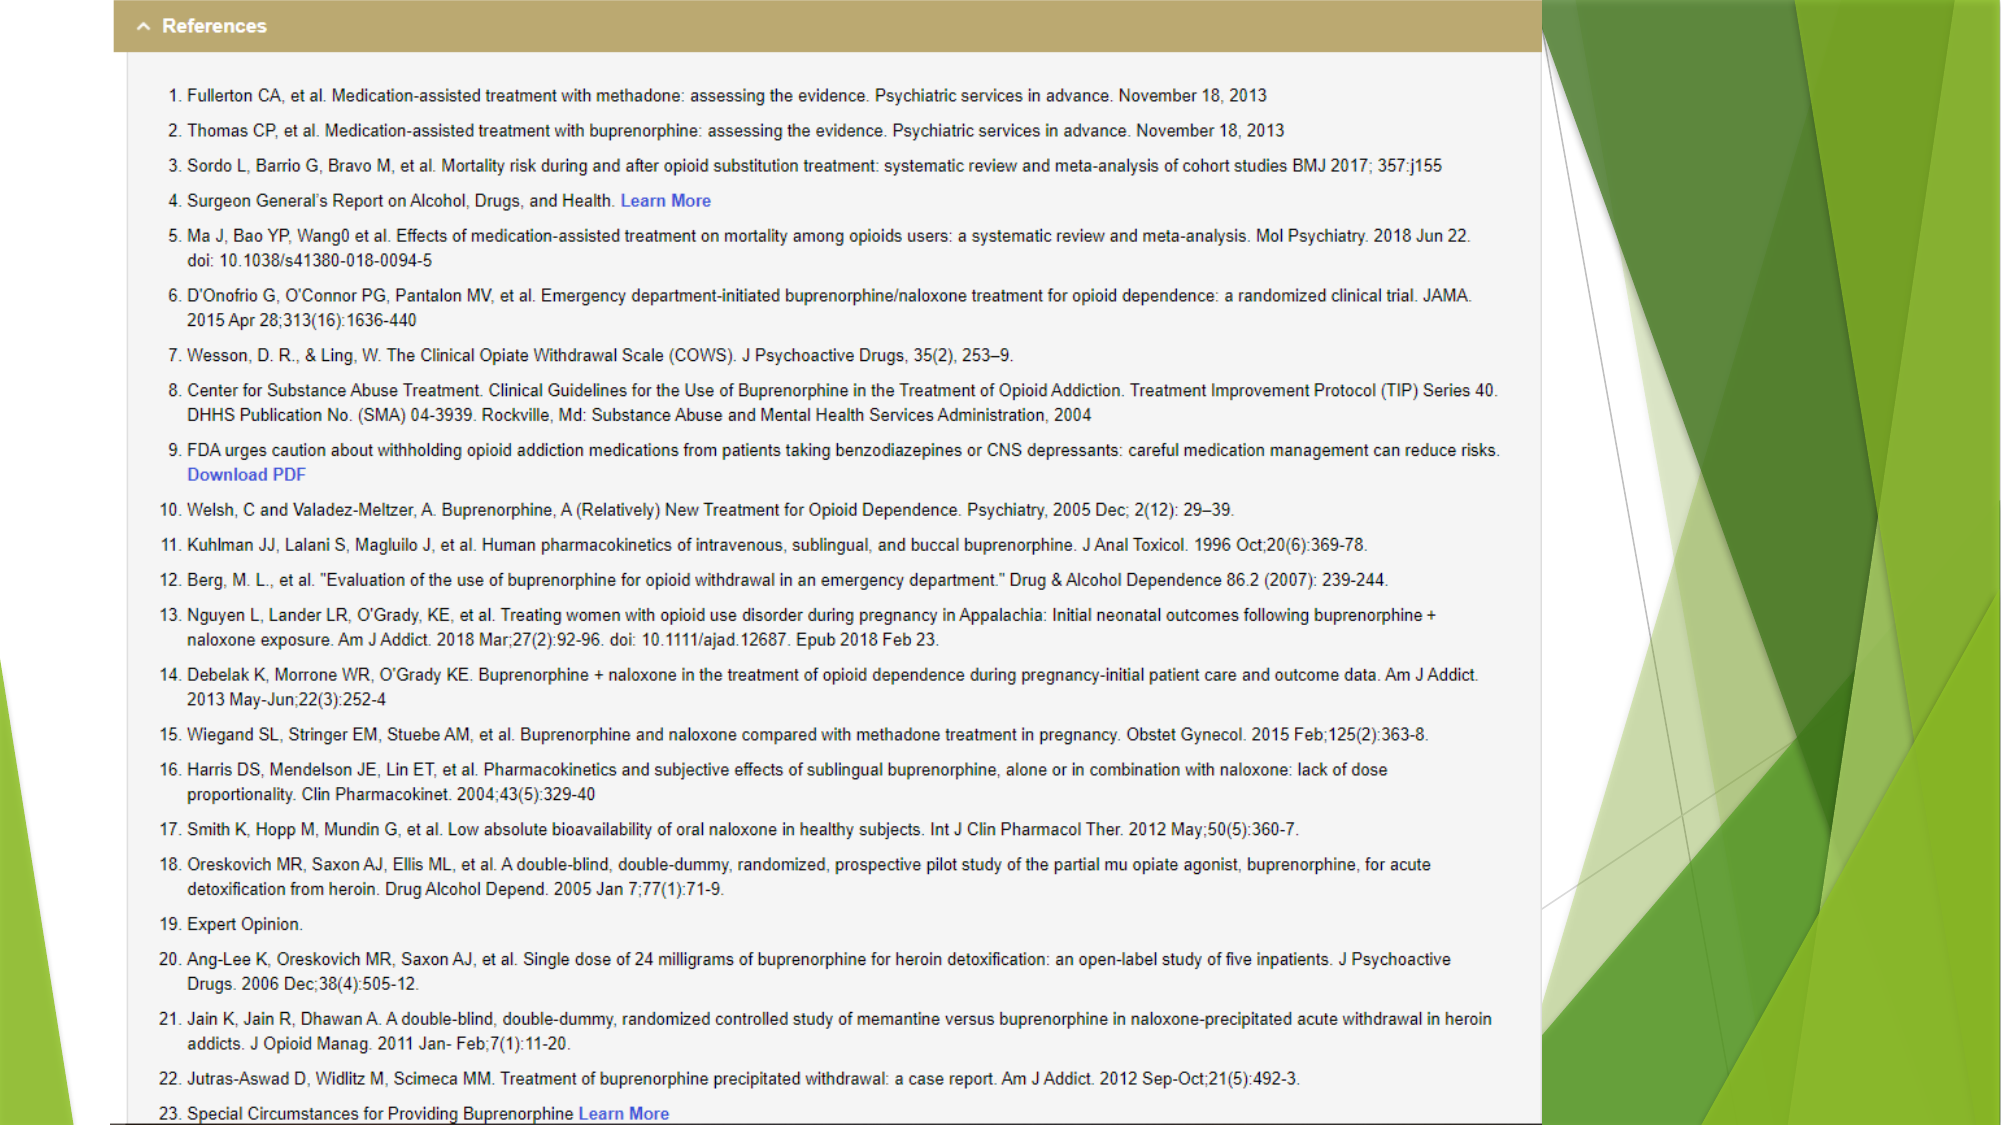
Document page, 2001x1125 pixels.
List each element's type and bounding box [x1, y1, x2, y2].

picture [109, 0, 1543, 1125]
